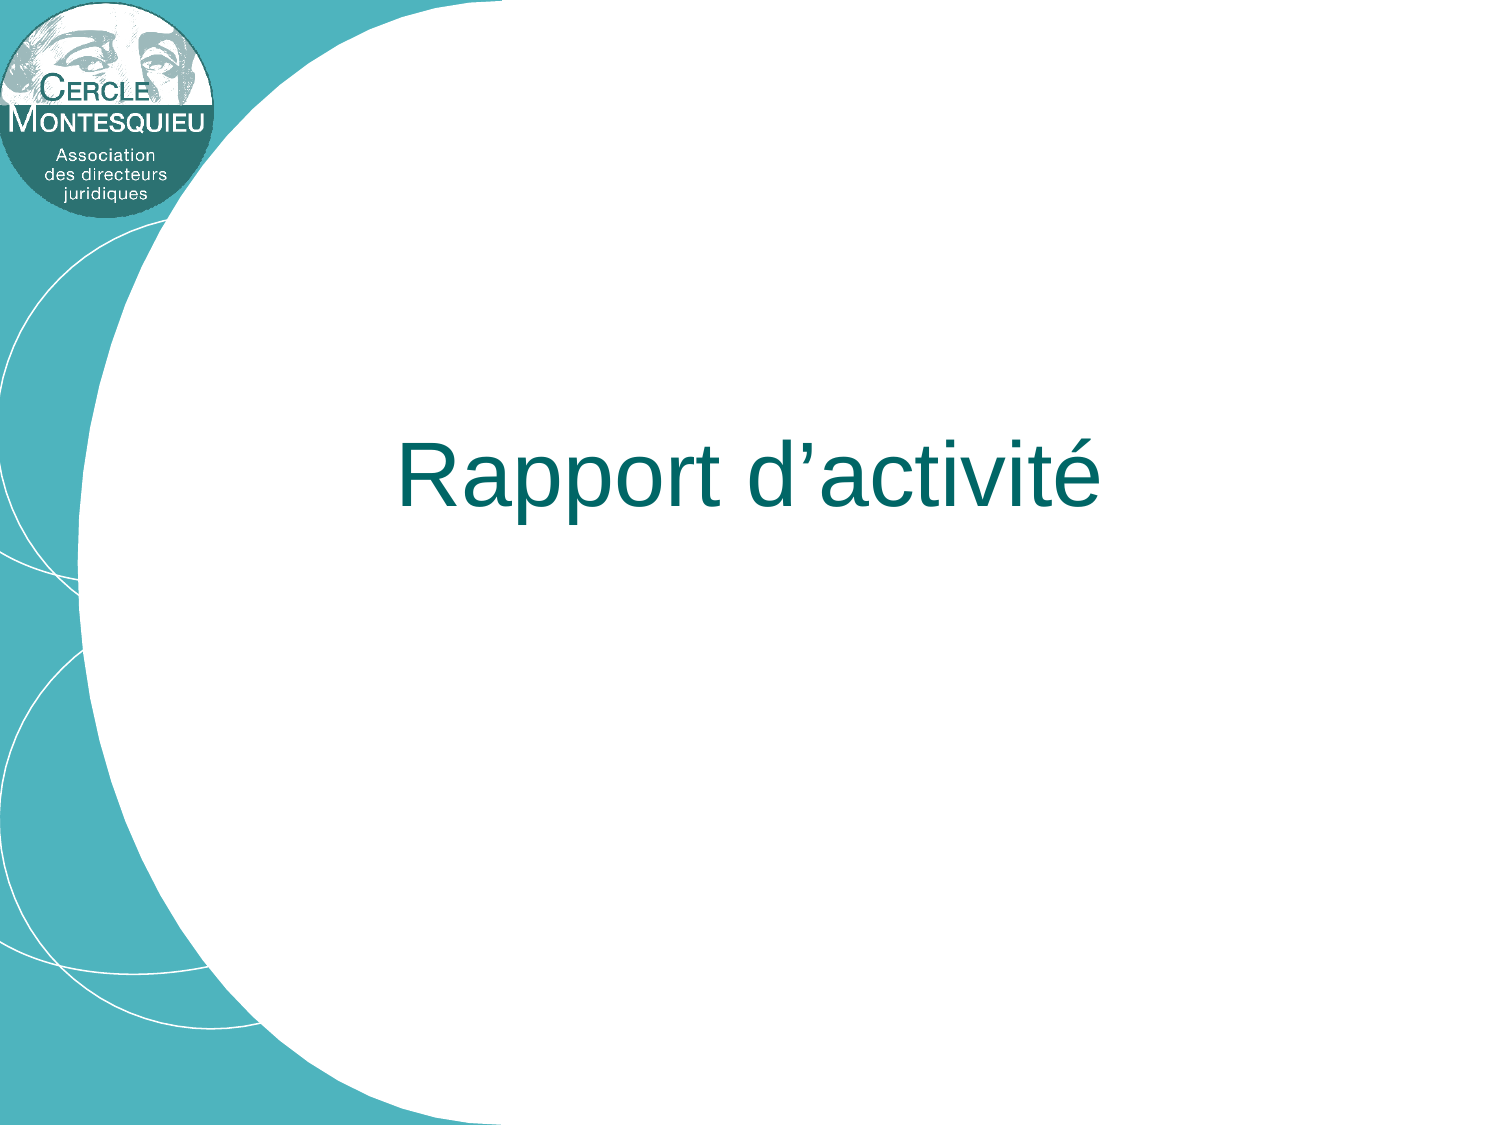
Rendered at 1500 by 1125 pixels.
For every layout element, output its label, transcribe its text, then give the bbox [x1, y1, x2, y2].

picture [0, 0, 219, 223]
title Rapport d’activité [112, 349, 1388, 591]
